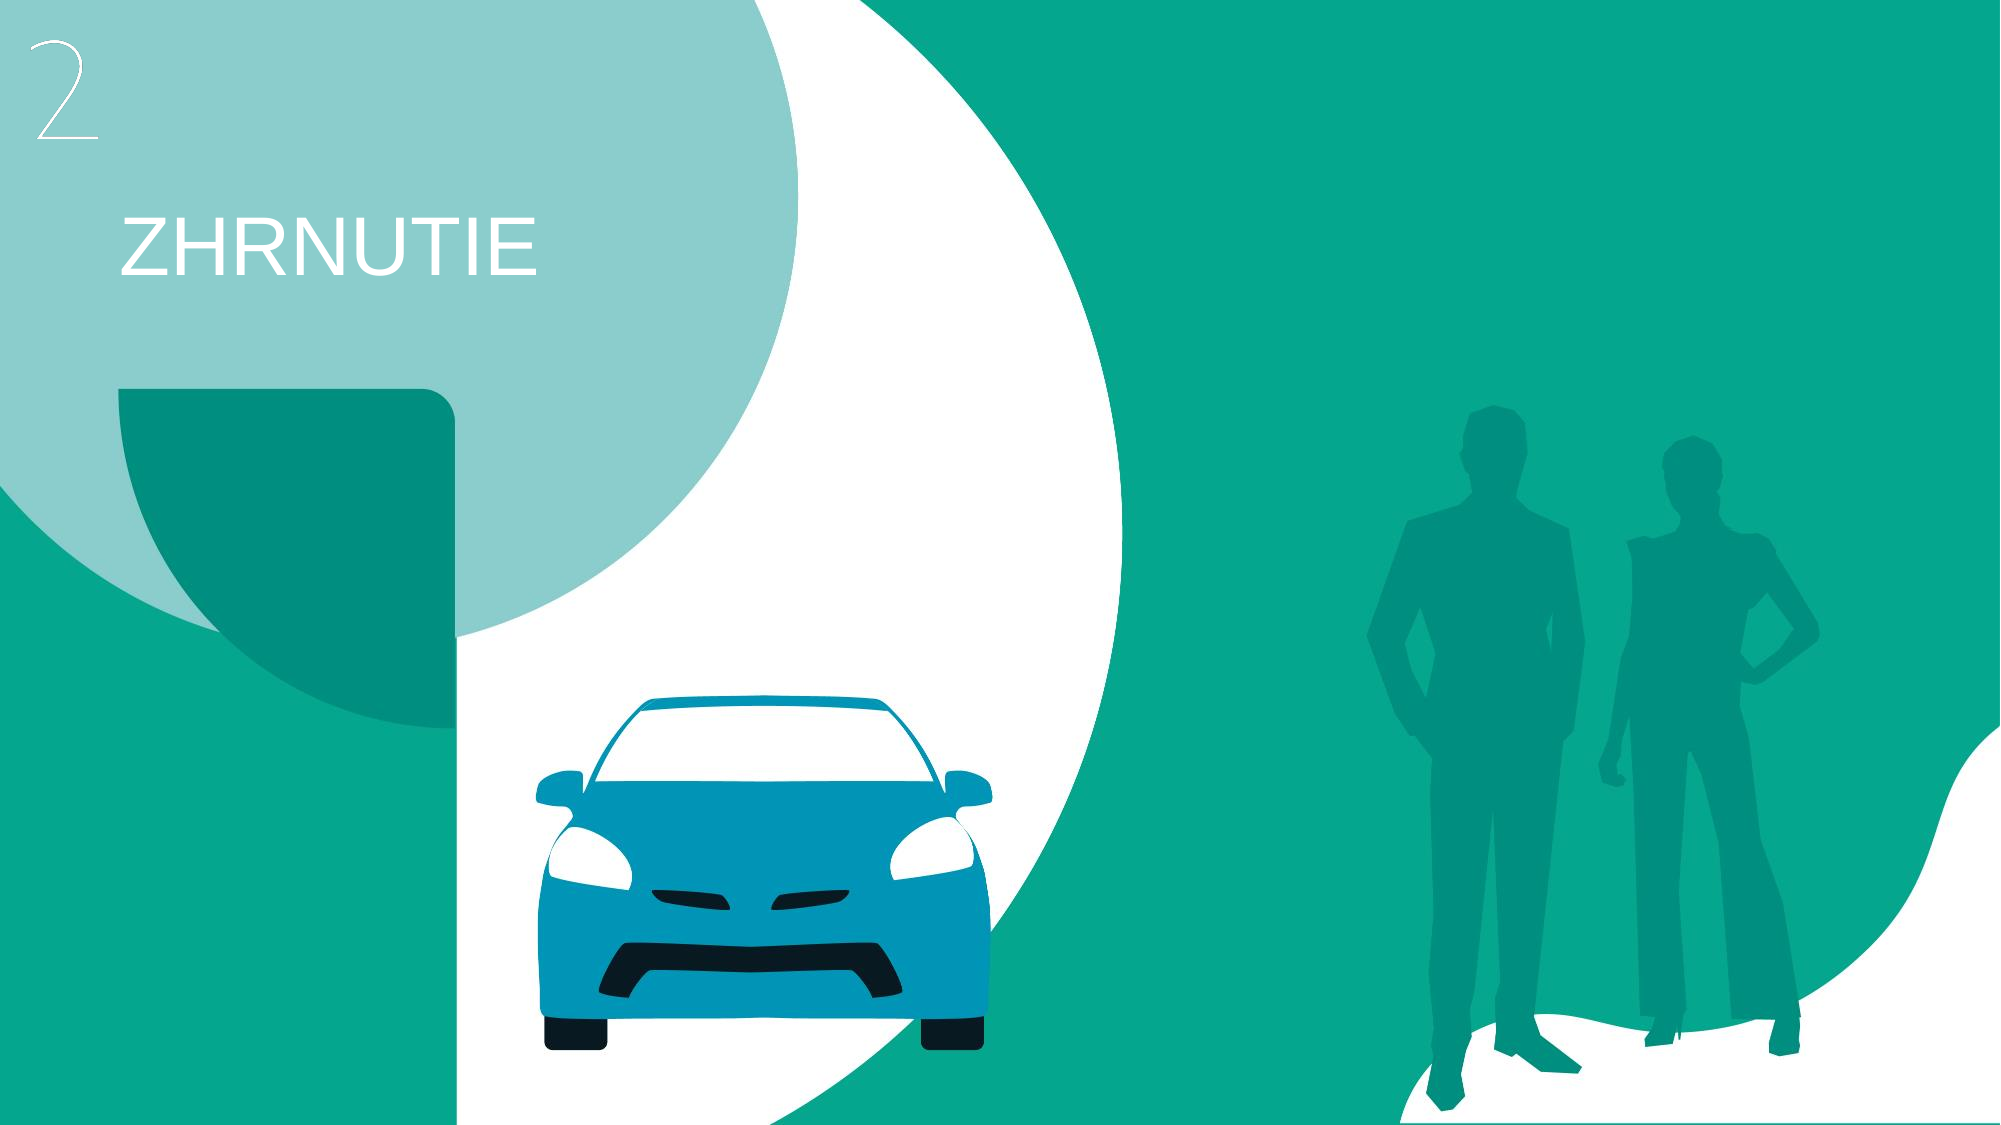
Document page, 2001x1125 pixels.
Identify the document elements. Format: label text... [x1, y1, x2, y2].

picture [0, 0, 2000, 1125]
text_box ZHRNUTIE [119, 191, 811, 292]
